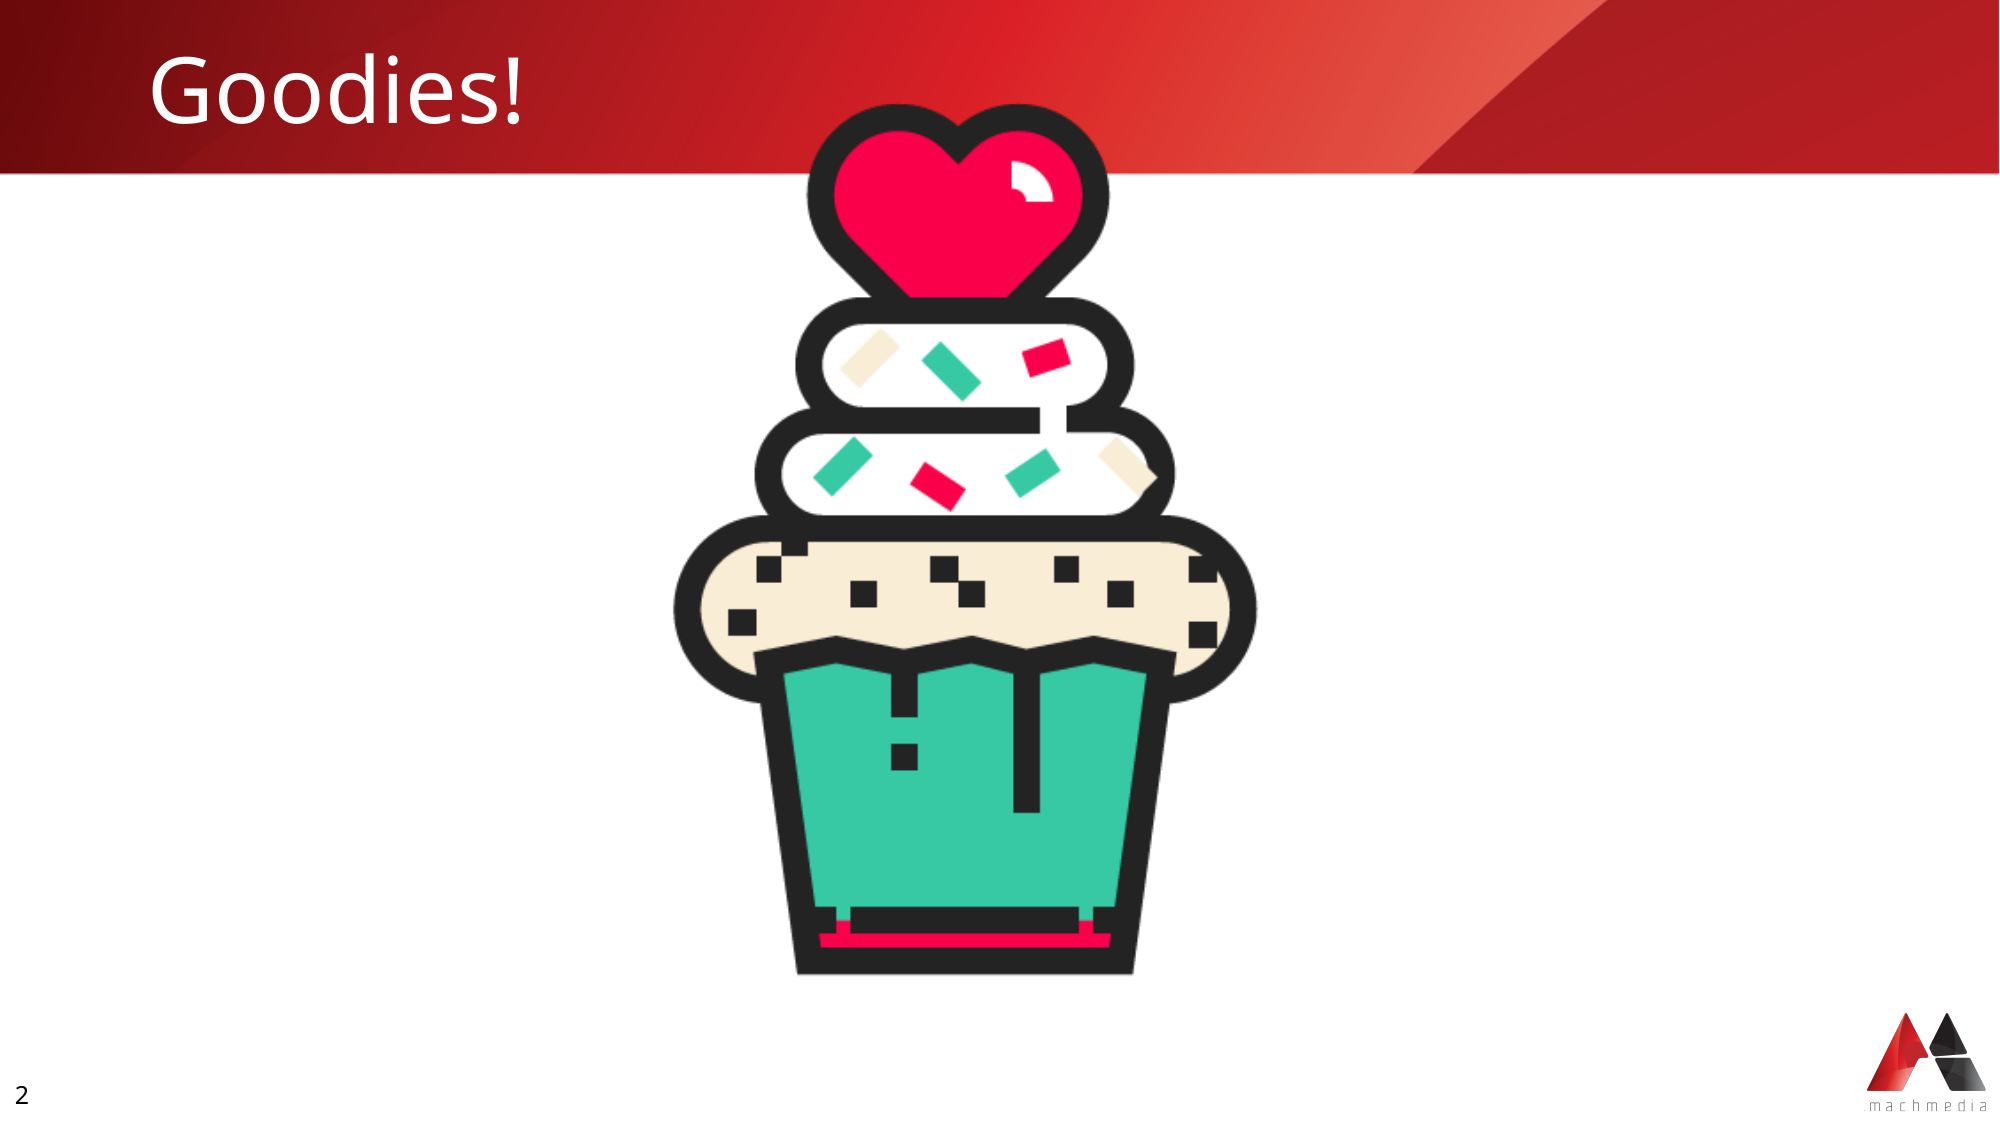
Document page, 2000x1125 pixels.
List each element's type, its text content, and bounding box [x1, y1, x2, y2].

title Goodies! [0, 0, 2000, 175]
slide_number 2 [0, 1072, 105, 1125]
picture [1859, 1008, 1995, 1116]
picture [516, 86, 1423, 994]
